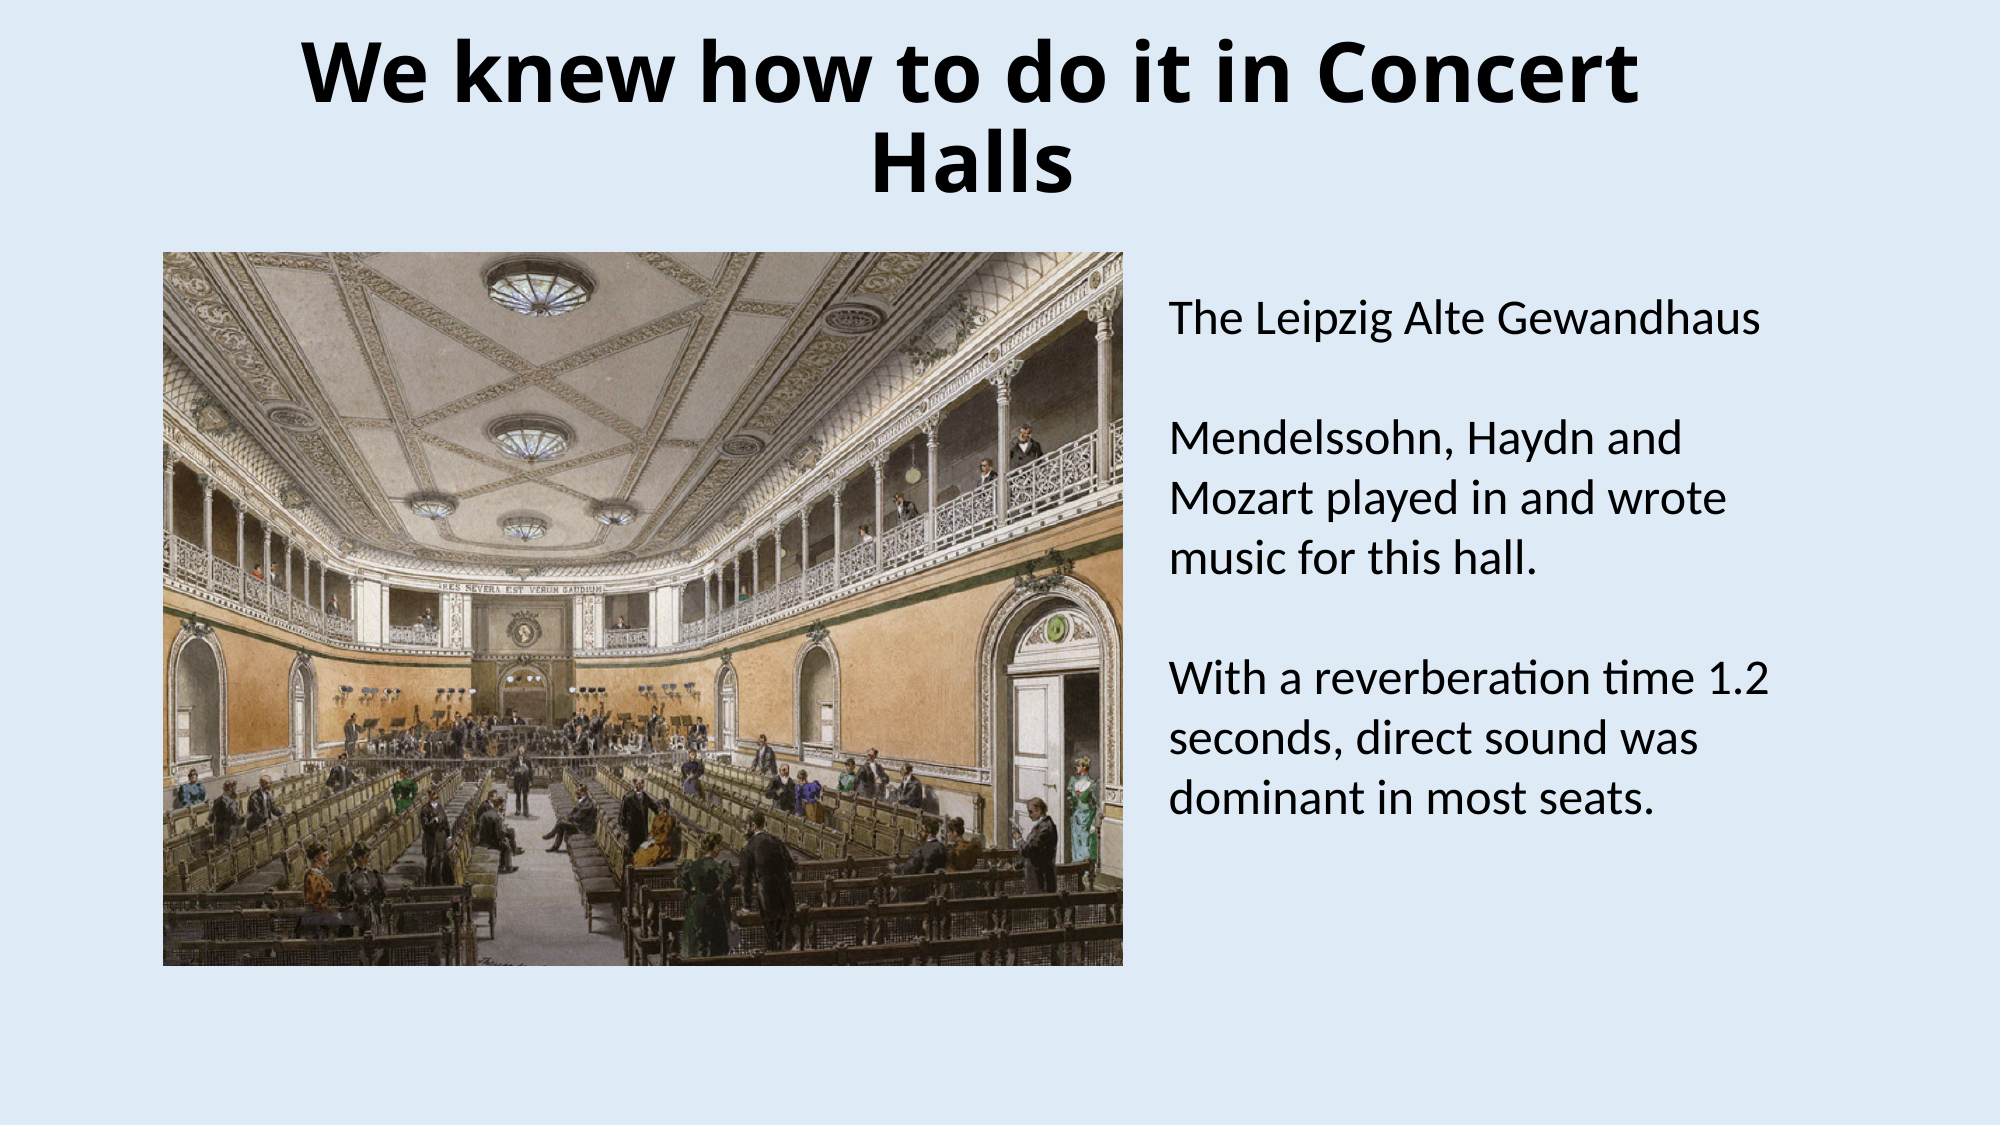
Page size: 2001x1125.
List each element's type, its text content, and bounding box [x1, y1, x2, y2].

title We knew how to do it in Concert Halls [199, 12, 1745, 230]
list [163, 252, 1123, 967]
text_box The Leipzig Alte Gewandhaus Mendelssohn, Haydn and Mozart played in and wrote music for this hall. With a reverberation time 1.2 seconds, direct sound was dominant in most seats. [1153, 277, 1814, 832]
